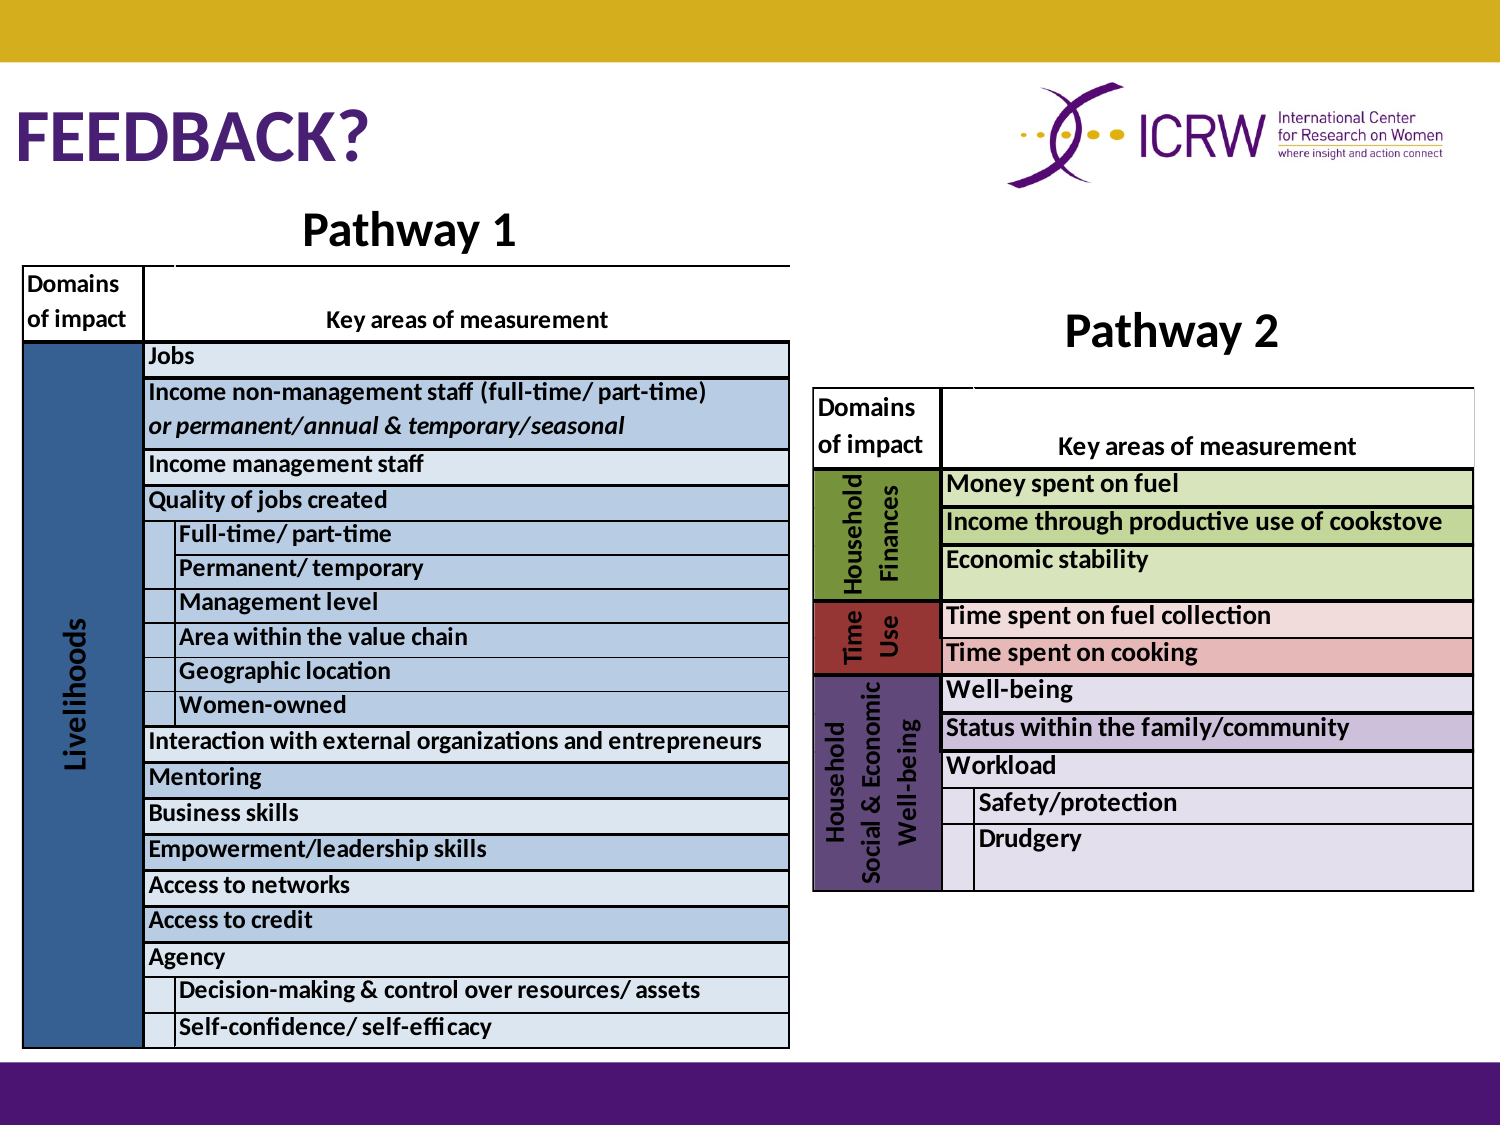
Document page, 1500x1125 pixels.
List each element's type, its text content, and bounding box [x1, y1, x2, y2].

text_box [21, 264, 792, 1051]
text_box Pathway 1 [287, 189, 569, 263]
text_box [812, 387, 1477, 895]
text_box Pathway 2 [1050, 290, 1332, 365]
title FEEDBACK? [0, 62, 1176, 201]
picture [1176, 74, 1450, 196]
